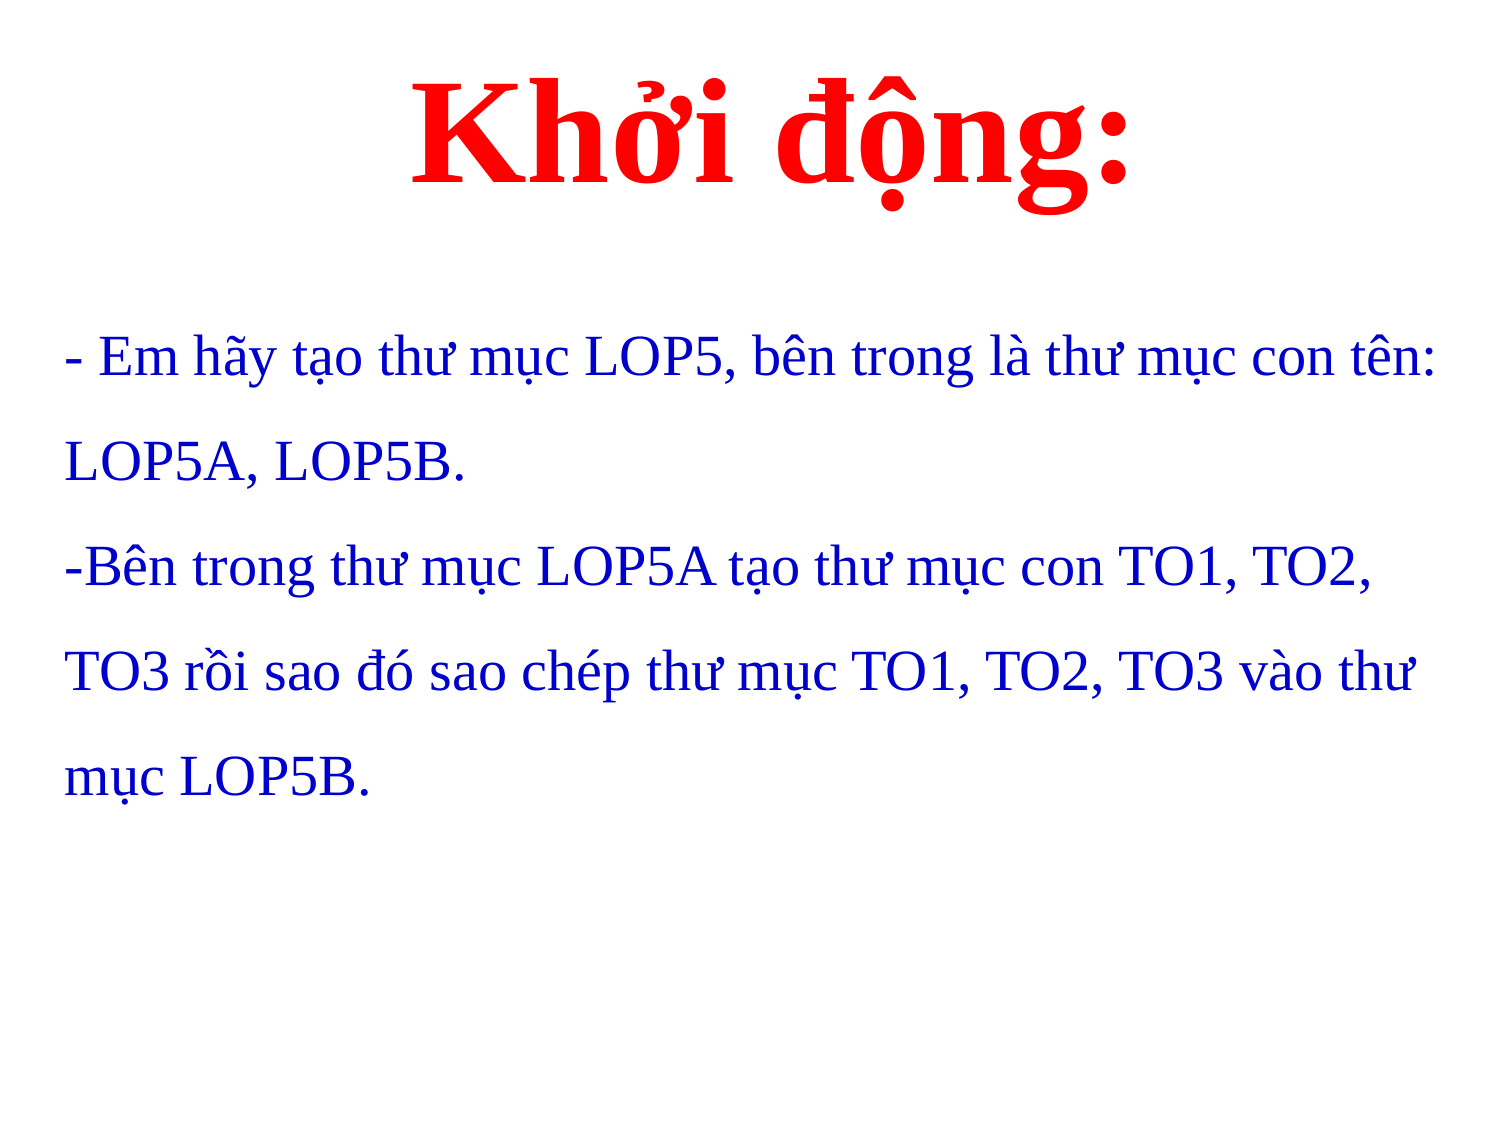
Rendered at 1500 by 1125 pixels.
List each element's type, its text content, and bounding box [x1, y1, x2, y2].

text_box - Em hãy tạo thư mục LOP5, bên trong là thư mục con tên: LOP5A, LOP5B. -Bên trong thư mục LOP5A tạo thư mục con TO1, TO2, TO3 rồi sao đó sao chép thư mục TO1, TO2, TO3 vào thư mục LOP5B. [49, 275, 1463, 815]
text_box Khởi động: [112, 24, 1438, 220]
